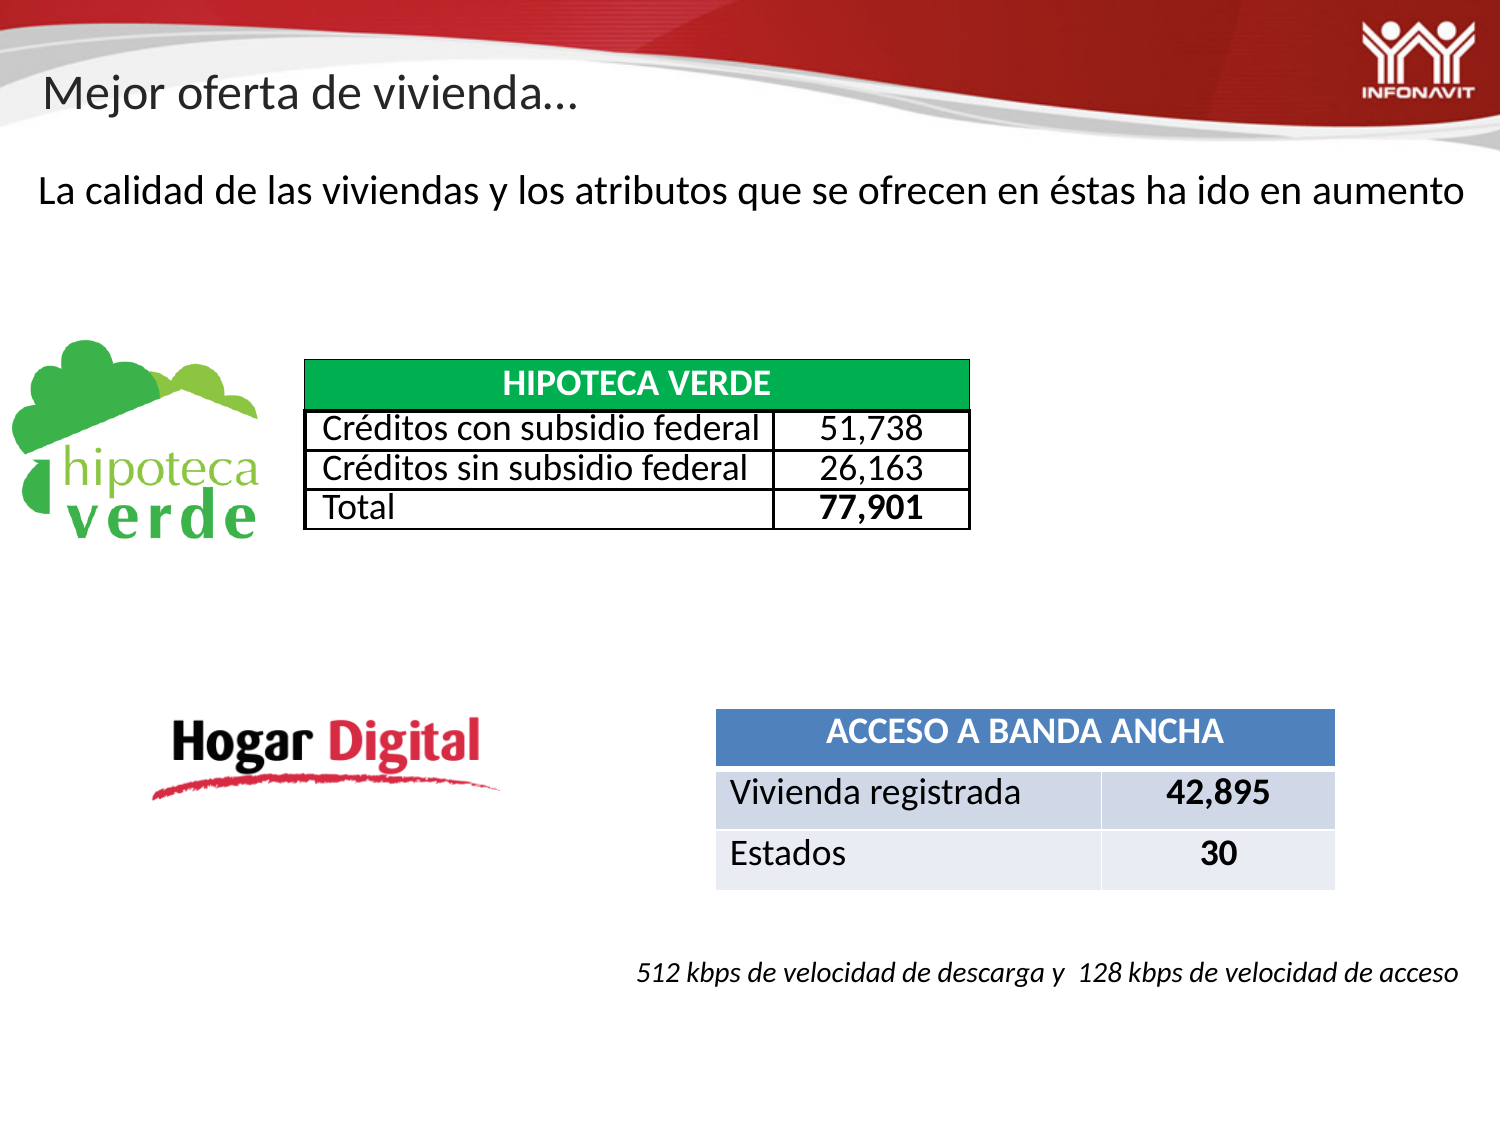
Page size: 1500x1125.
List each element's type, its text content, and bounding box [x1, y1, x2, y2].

text_box 512 kbps de velocidad de descarga y 128 kbps de velocidad de acceso [621, 945, 1477, 996]
table_cell 26,163 [775, 452, 968, 488]
table_cell Estados [716, 831, 1101, 890]
table_cell Total [307, 491, 772, 528]
table_cell 51,738 [775, 413, 968, 449]
table_cell Créditos sin subsidio federal [307, 452, 772, 488]
table_cell 77,901 [775, 491, 968, 528]
table_header ACCESO A BANDA ANCHA [716, 709, 1335, 766]
table_cell 30 [1102, 831, 1335, 890]
text_box La calidad de las viviendas y los atributos que se ofrecen en éstas ha ido en aumento [23, 105, 1491, 270]
picture [0, 0, 1500, 1125]
table_cell 42,895 [1102, 772, 1335, 829]
table_header HIPOTECA VERDE [305, 360, 969, 409]
table_cell Vivienda registrada [716, 772, 1101, 829]
text_box Mejor oferta de vivienda… [27, 51, 593, 127]
table_cell Créditos con subsidio federal [307, 413, 772, 449]
